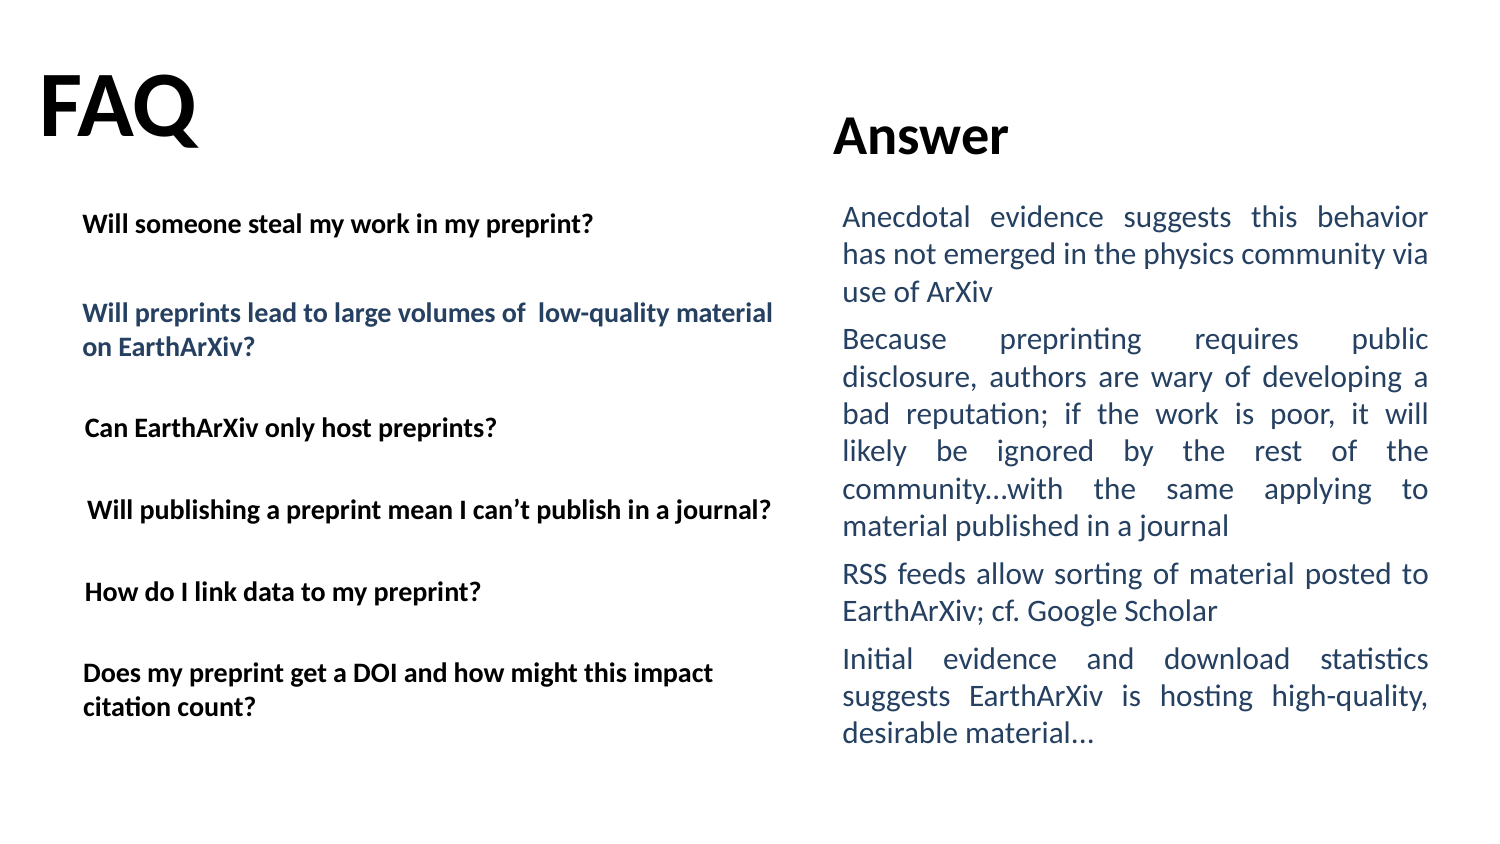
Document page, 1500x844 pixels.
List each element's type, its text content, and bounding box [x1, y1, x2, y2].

text_box FAQ [25, 34, 346, 163]
text_box How do I link data to my preprint? [70, 565, 498, 614]
text_box Does my preprint get a DOI and how might this impact citation count? [68, 647, 819, 730]
text_box Can EarthArXiv only host preprints? [70, 402, 514, 451]
text_box Will preprints lead to large volumes of low-quality material on EarthArXiv? [67, 286, 818, 369]
text_box Answer [818, 91, 1140, 174]
text_box Anecdotal evidence suggests this behavior has not emerged in the physics community via use of ArXiv Because preprinting requires public disclosure, authors are wary of developing a bad reputation; if the work is poor, it will likely be ignored by the rest of the community...with the same applying to material published in a journal RSS feeds allow sorting of material posted to EarthArXiv; cf. Google Scholar Initial evidence and download statistics suggests EarthArXiv is hosting high-quality, desirable material... [818, 188, 1445, 758]
text_box Will someone steal my work in my preprint? [67, 198, 818, 247]
text_box Will publishing a preprint mean I can’t publish in a journal? [72, 484, 788, 533]
